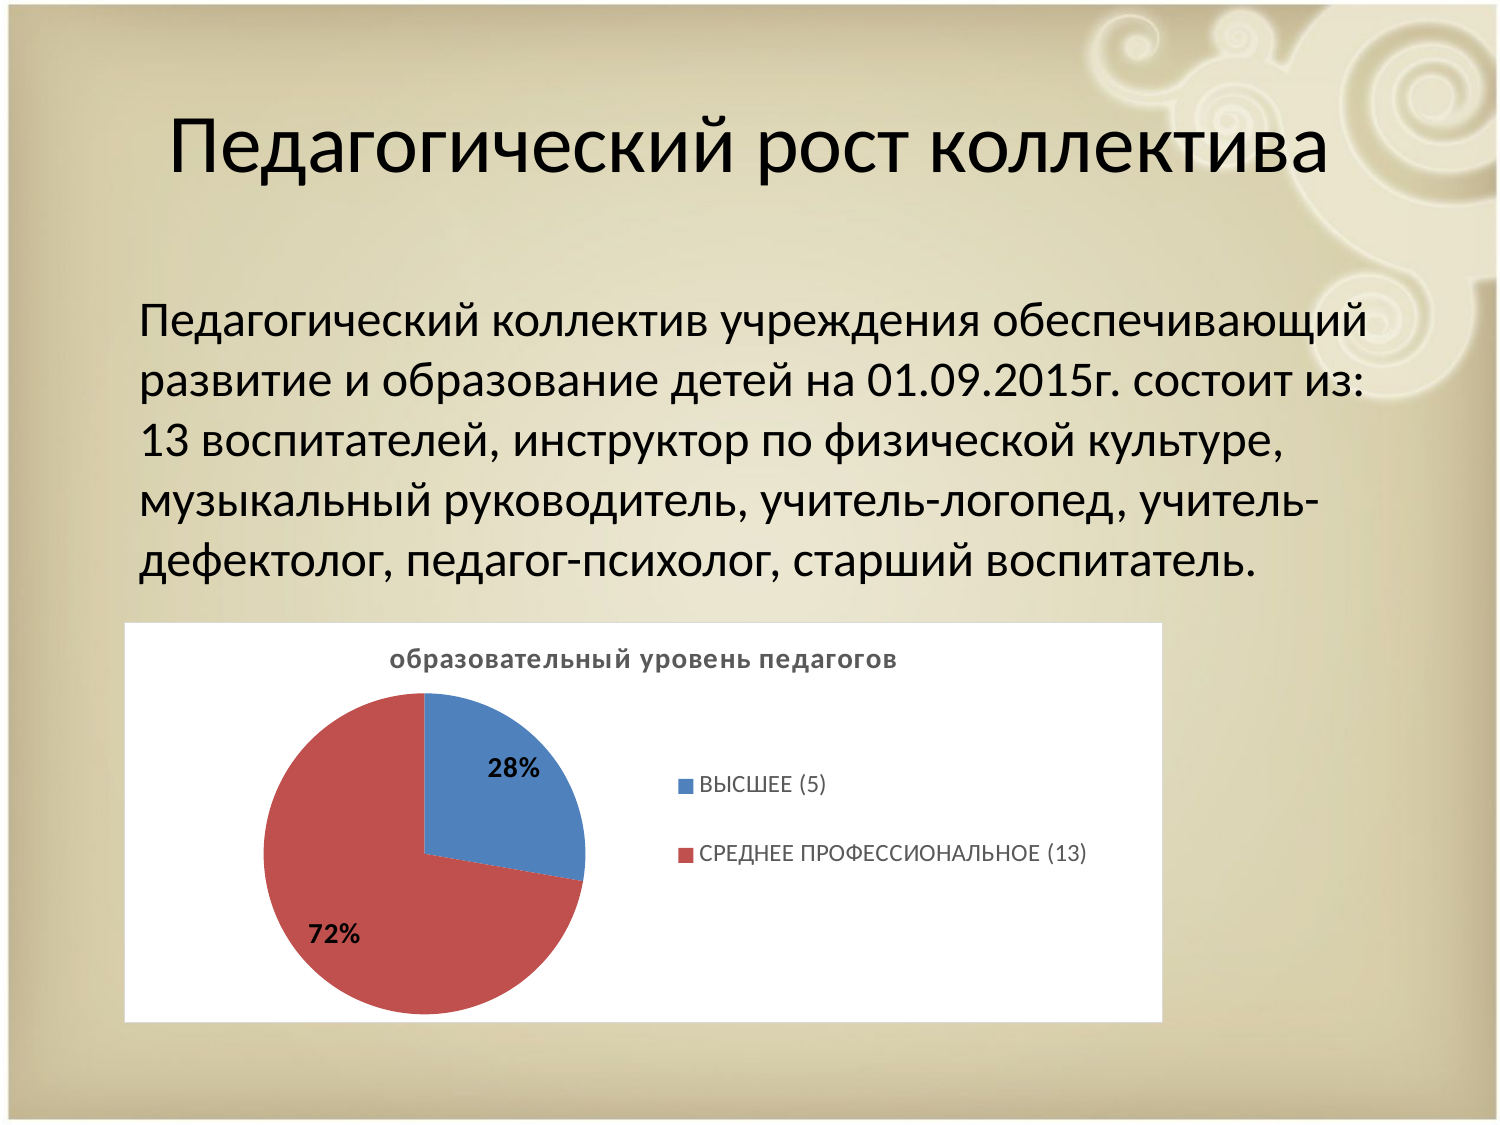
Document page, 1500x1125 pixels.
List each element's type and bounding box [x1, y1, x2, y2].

picture [2, 0, 1500, 1125]
chart [123, 621, 1164, 1024]
